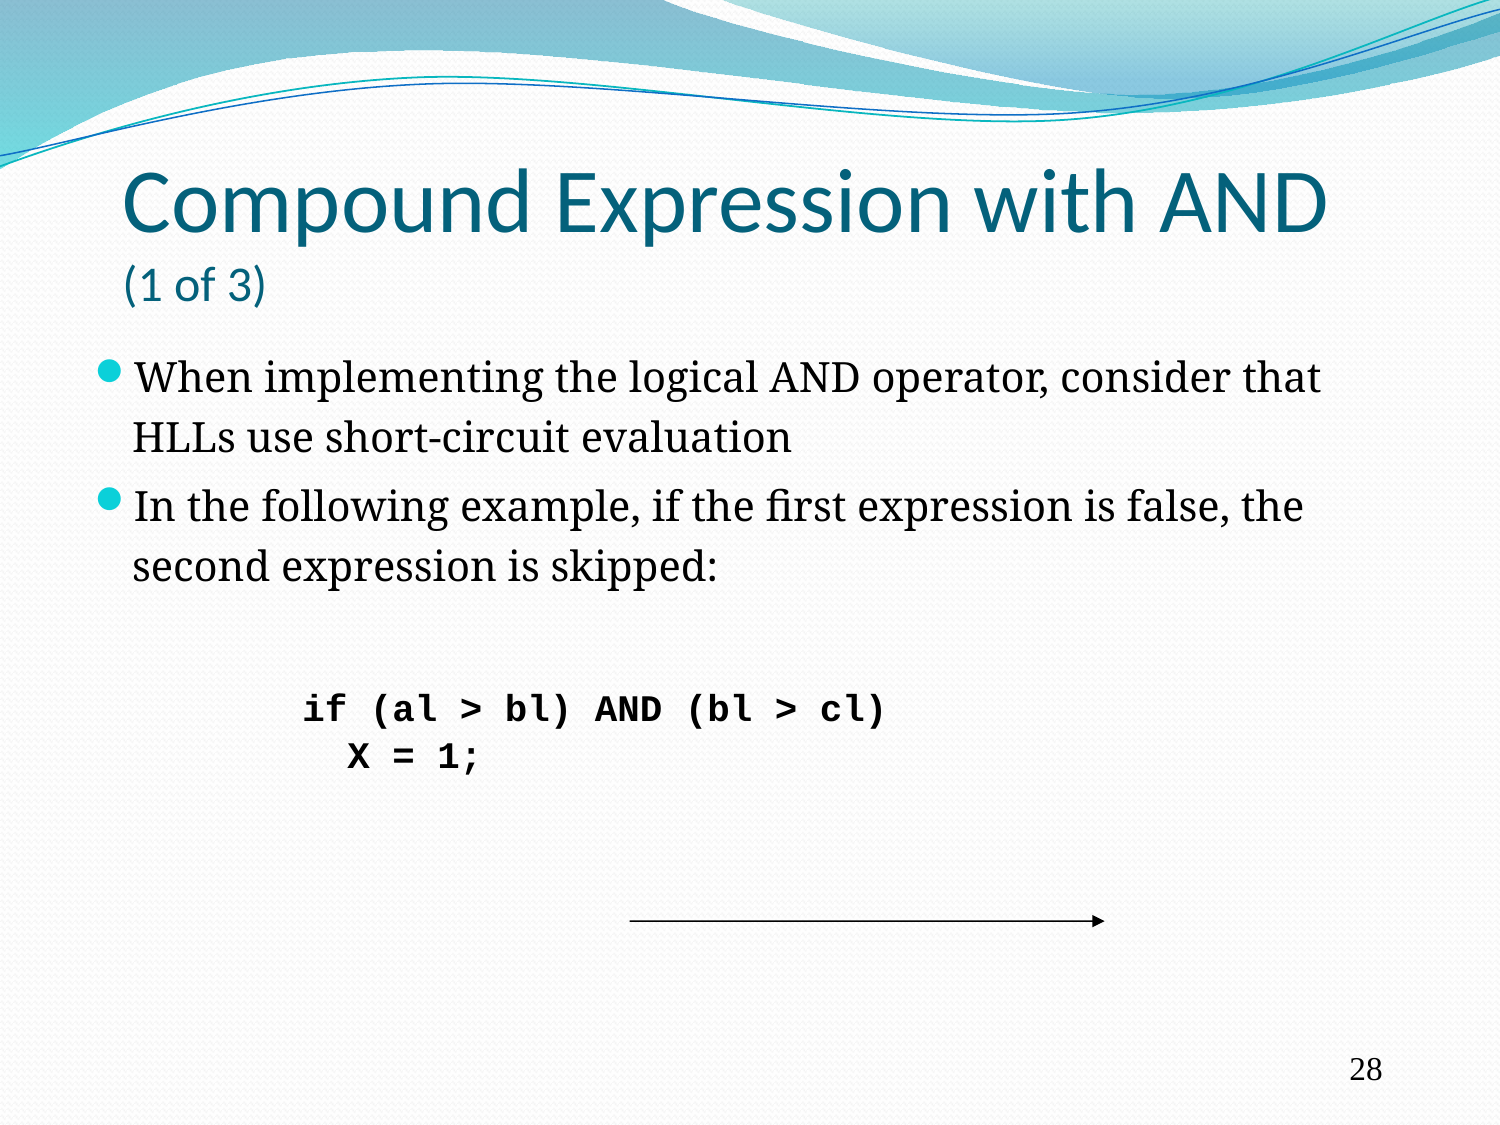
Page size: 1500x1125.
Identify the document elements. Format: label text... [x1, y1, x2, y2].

slide_number 28 [1220, 1025, 1383, 1088]
text_box Compound Expression with AND (1 of 3) [107, 133, 1383, 234]
text_box if (al > bl) AND (bl > cl) X = 1; [279, 658, 918, 822]
text_box When implementing the logical AND operator, consider that HLLs use short-circuit evaluation In the following example, if the first expression is false, the second expression is skipped: [79, 333, 1405, 609]
text_box [629, 914, 1105, 928]
